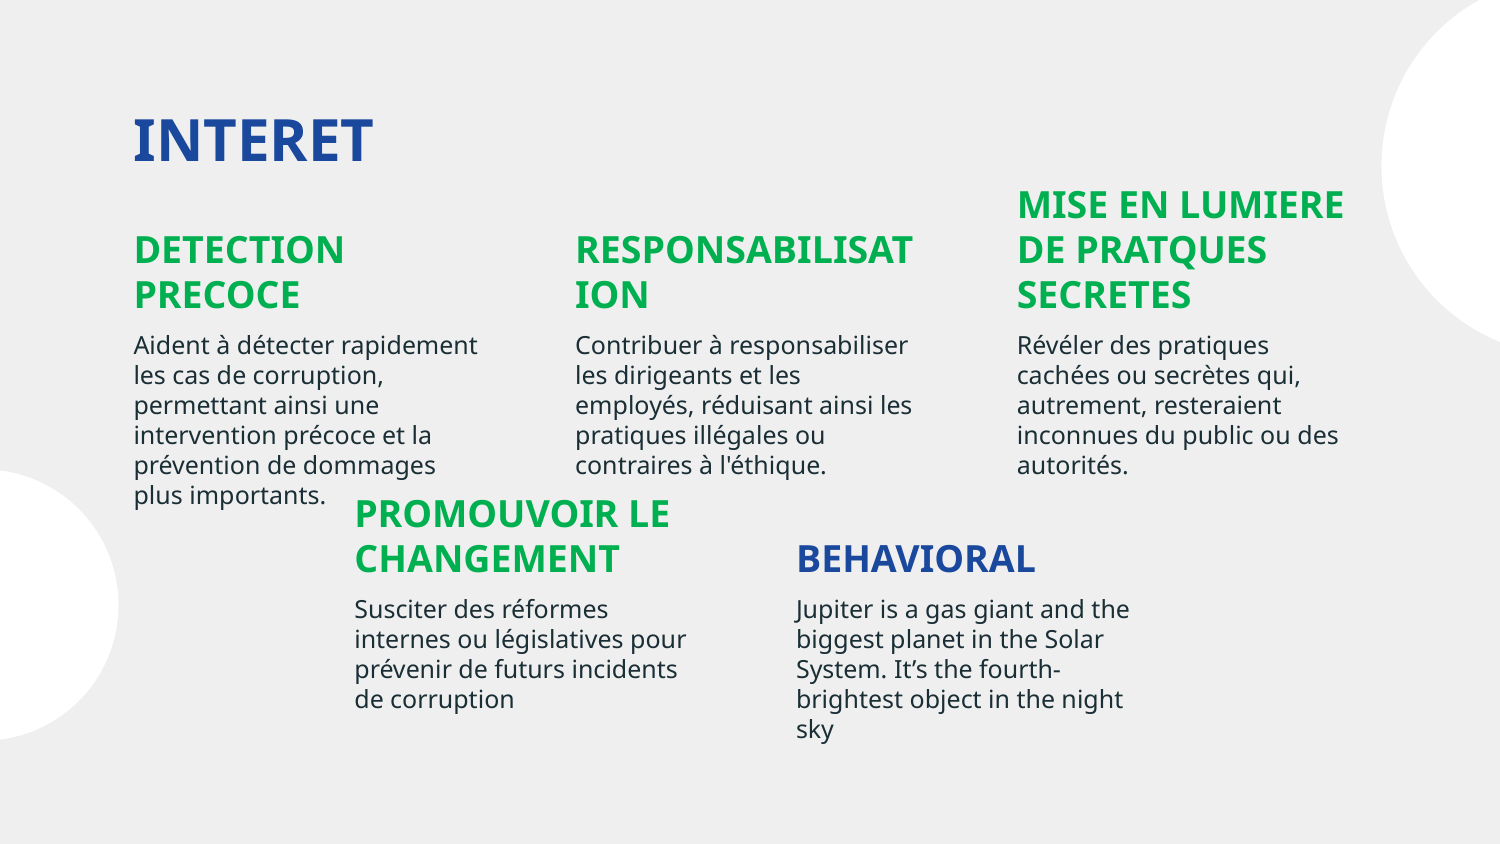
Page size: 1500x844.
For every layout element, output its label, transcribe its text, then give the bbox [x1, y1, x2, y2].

subtitle Susciter des réformes internes ou législatives pour prévenir de futurs incidents de corruption [339, 595, 719, 718]
title INTERET [118, 88, 1382, 183]
subtitle BEHAVIORAL [781, 534, 1161, 595]
subtitle Révéler des pratiques cachées ou secrètes qui, autrement, resteraient inconnues du public ou des autorités. [1001, 331, 1382, 454]
subtitle DETECTION PRECOCE [118, 270, 499, 331]
subtitle PROMOUVOIR LE CHANGEMENT [339, 534, 719, 595]
subtitle Contribuer à responsabiliser les dirigeants et les employés, réduisant ainsi les pratiques illégales ou contraires à l'éthique. [560, 331, 940, 454]
subtitle Jupiter is a gas giant and the biggest planet in the Solar System. It’s the fourth-brightest object in the night sky [781, 595, 1161, 718]
subtitle MISE EN LUMIERE DE PRATQUES SECRETES [1001, 270, 1382, 331]
subtitle RESPONSABILISATION [560, 270, 940, 331]
subtitle Aident à détecter rapidement les cas de corruption, permettant ainsi une intervention précoce et la prévention de dommages plus importants. [118, 331, 499, 454]
